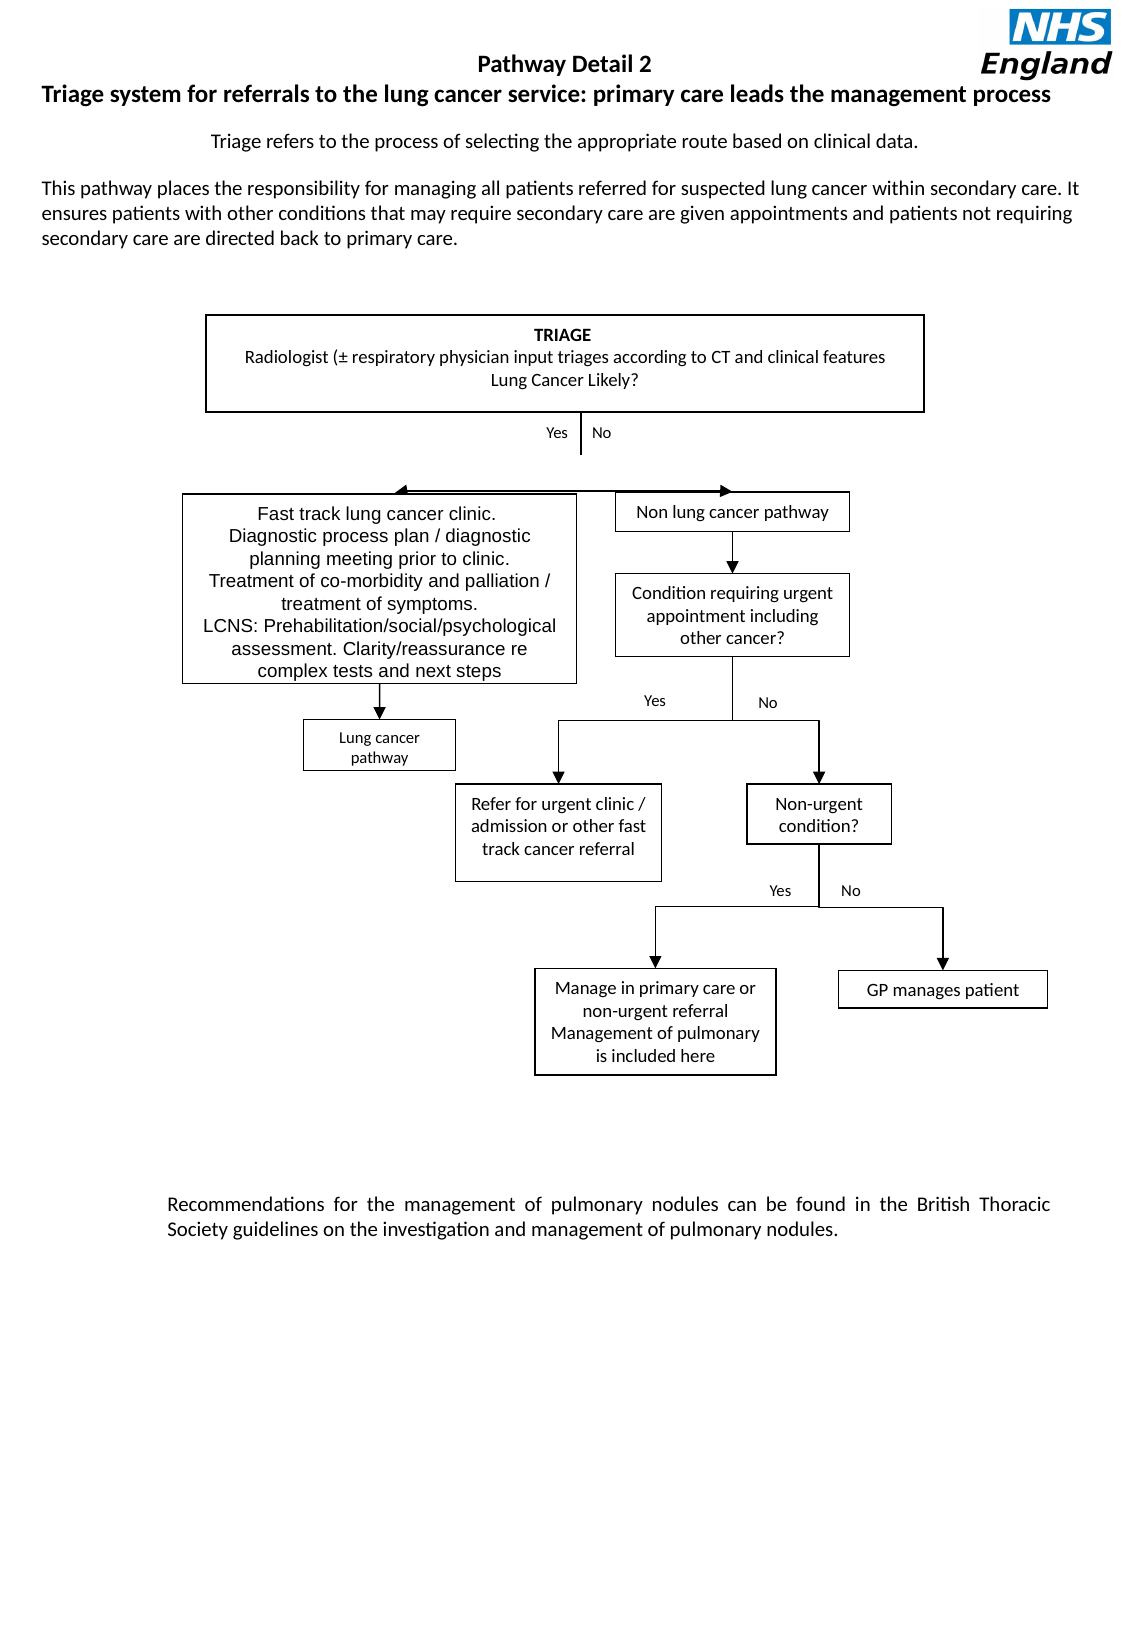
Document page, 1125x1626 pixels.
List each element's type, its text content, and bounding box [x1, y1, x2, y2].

text_box Recommendations for the management of pulmonary nodules can be found in the British Thoracic Society guidelines on the investigation and management of pulmonary nodules. [152, 1183, 1066, 1248]
text_box TRIAGE Radiologist (± respiratory physician input triages according to CT and clinical features Lung Cancer Likely? [205, 315, 924, 412]
text_box Yes [569, 414, 577, 450]
text_box Manage in primary care or non-urgent referral Management of pulmonary is included here [534, 968, 776, 1076]
text_box No [585, 414, 627, 450]
text_box Lung cancer pathway [303, 719, 456, 771]
text_box Yes [804, 872, 812, 908]
text_box Condition requiring urgent appointment including other cancer? [615, 573, 850, 657]
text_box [711, 676, 840, 764]
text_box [674, 824, 800, 989]
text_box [581, 633, 710, 808]
text_box Non-urgent condition? [746, 784, 892, 845]
text_box Non lung cancer pathway [615, 491, 850, 532]
text_box GP manages patient [838, 970, 1048, 1008]
text_box Yes [531, 414, 557, 450]
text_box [817, 845, 945, 970]
picture [978, 8, 1114, 82]
text_box Pathway Detail 2 Triage system for referrals to the lung cancer service: primary care leads the management process Triage refers to the process of selecting the appropriate route based on clinical data. This pathway places the responsibility for managing all patients referred for suspected lung cancer within secondary care. It ensures patients with other conditions that may require secondary care are given appointments and patients not requiring secondary care are directed back to primary care. [26, 40, 1103, 258]
text_box Refer for urgent clinic / admission or other fast track cancer referral [455, 784, 662, 882]
text_box Fast track lung cancer clinic. Diagnostic process plan / diagnostic planning meeting prior to clinic. Treatment of co-morbidity and palliation / treatment of symptoms. LCNS: Prehabilitation/social/psychological assessment. Clarity/reassurance re complex tests and next steps [182, 494, 577, 684]
